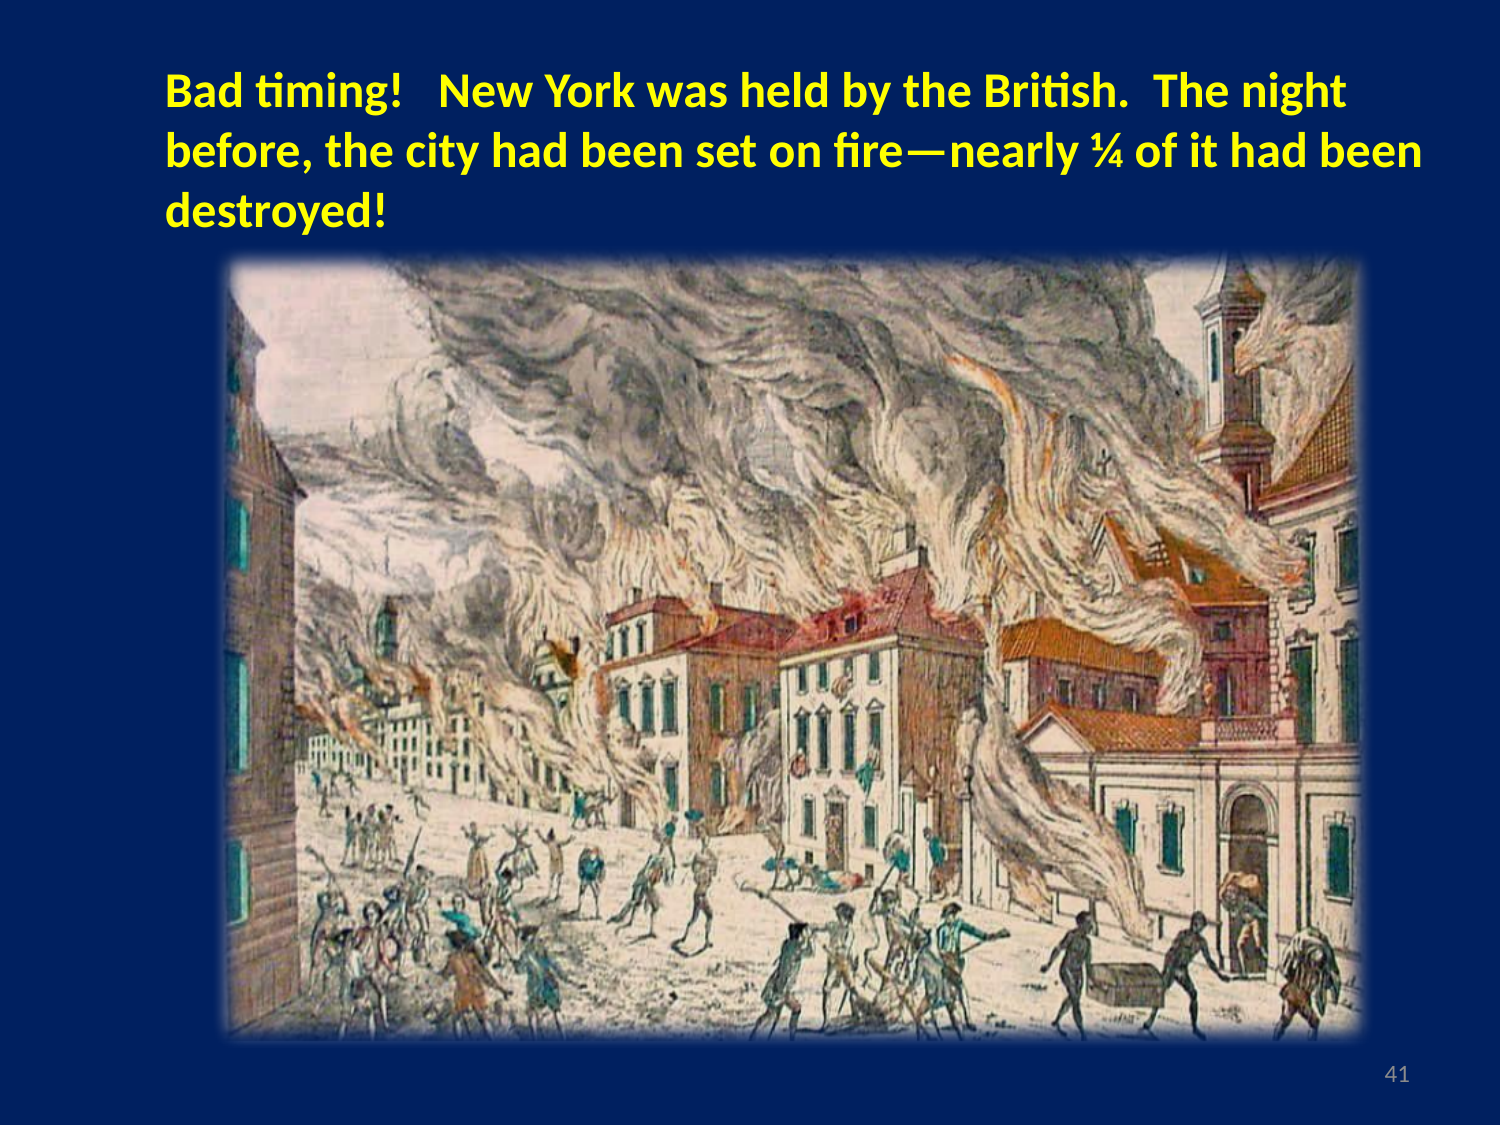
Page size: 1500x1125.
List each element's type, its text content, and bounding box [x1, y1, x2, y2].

picture [212, 244, 1376, 1048]
slide_number 41 [1074, 1042, 1425, 1103]
text_box Bad timing! New York was held by the British. The night before, the city had been set on fire—nearly ¼ of it had been destroyed! [149, 49, 1500, 245]
